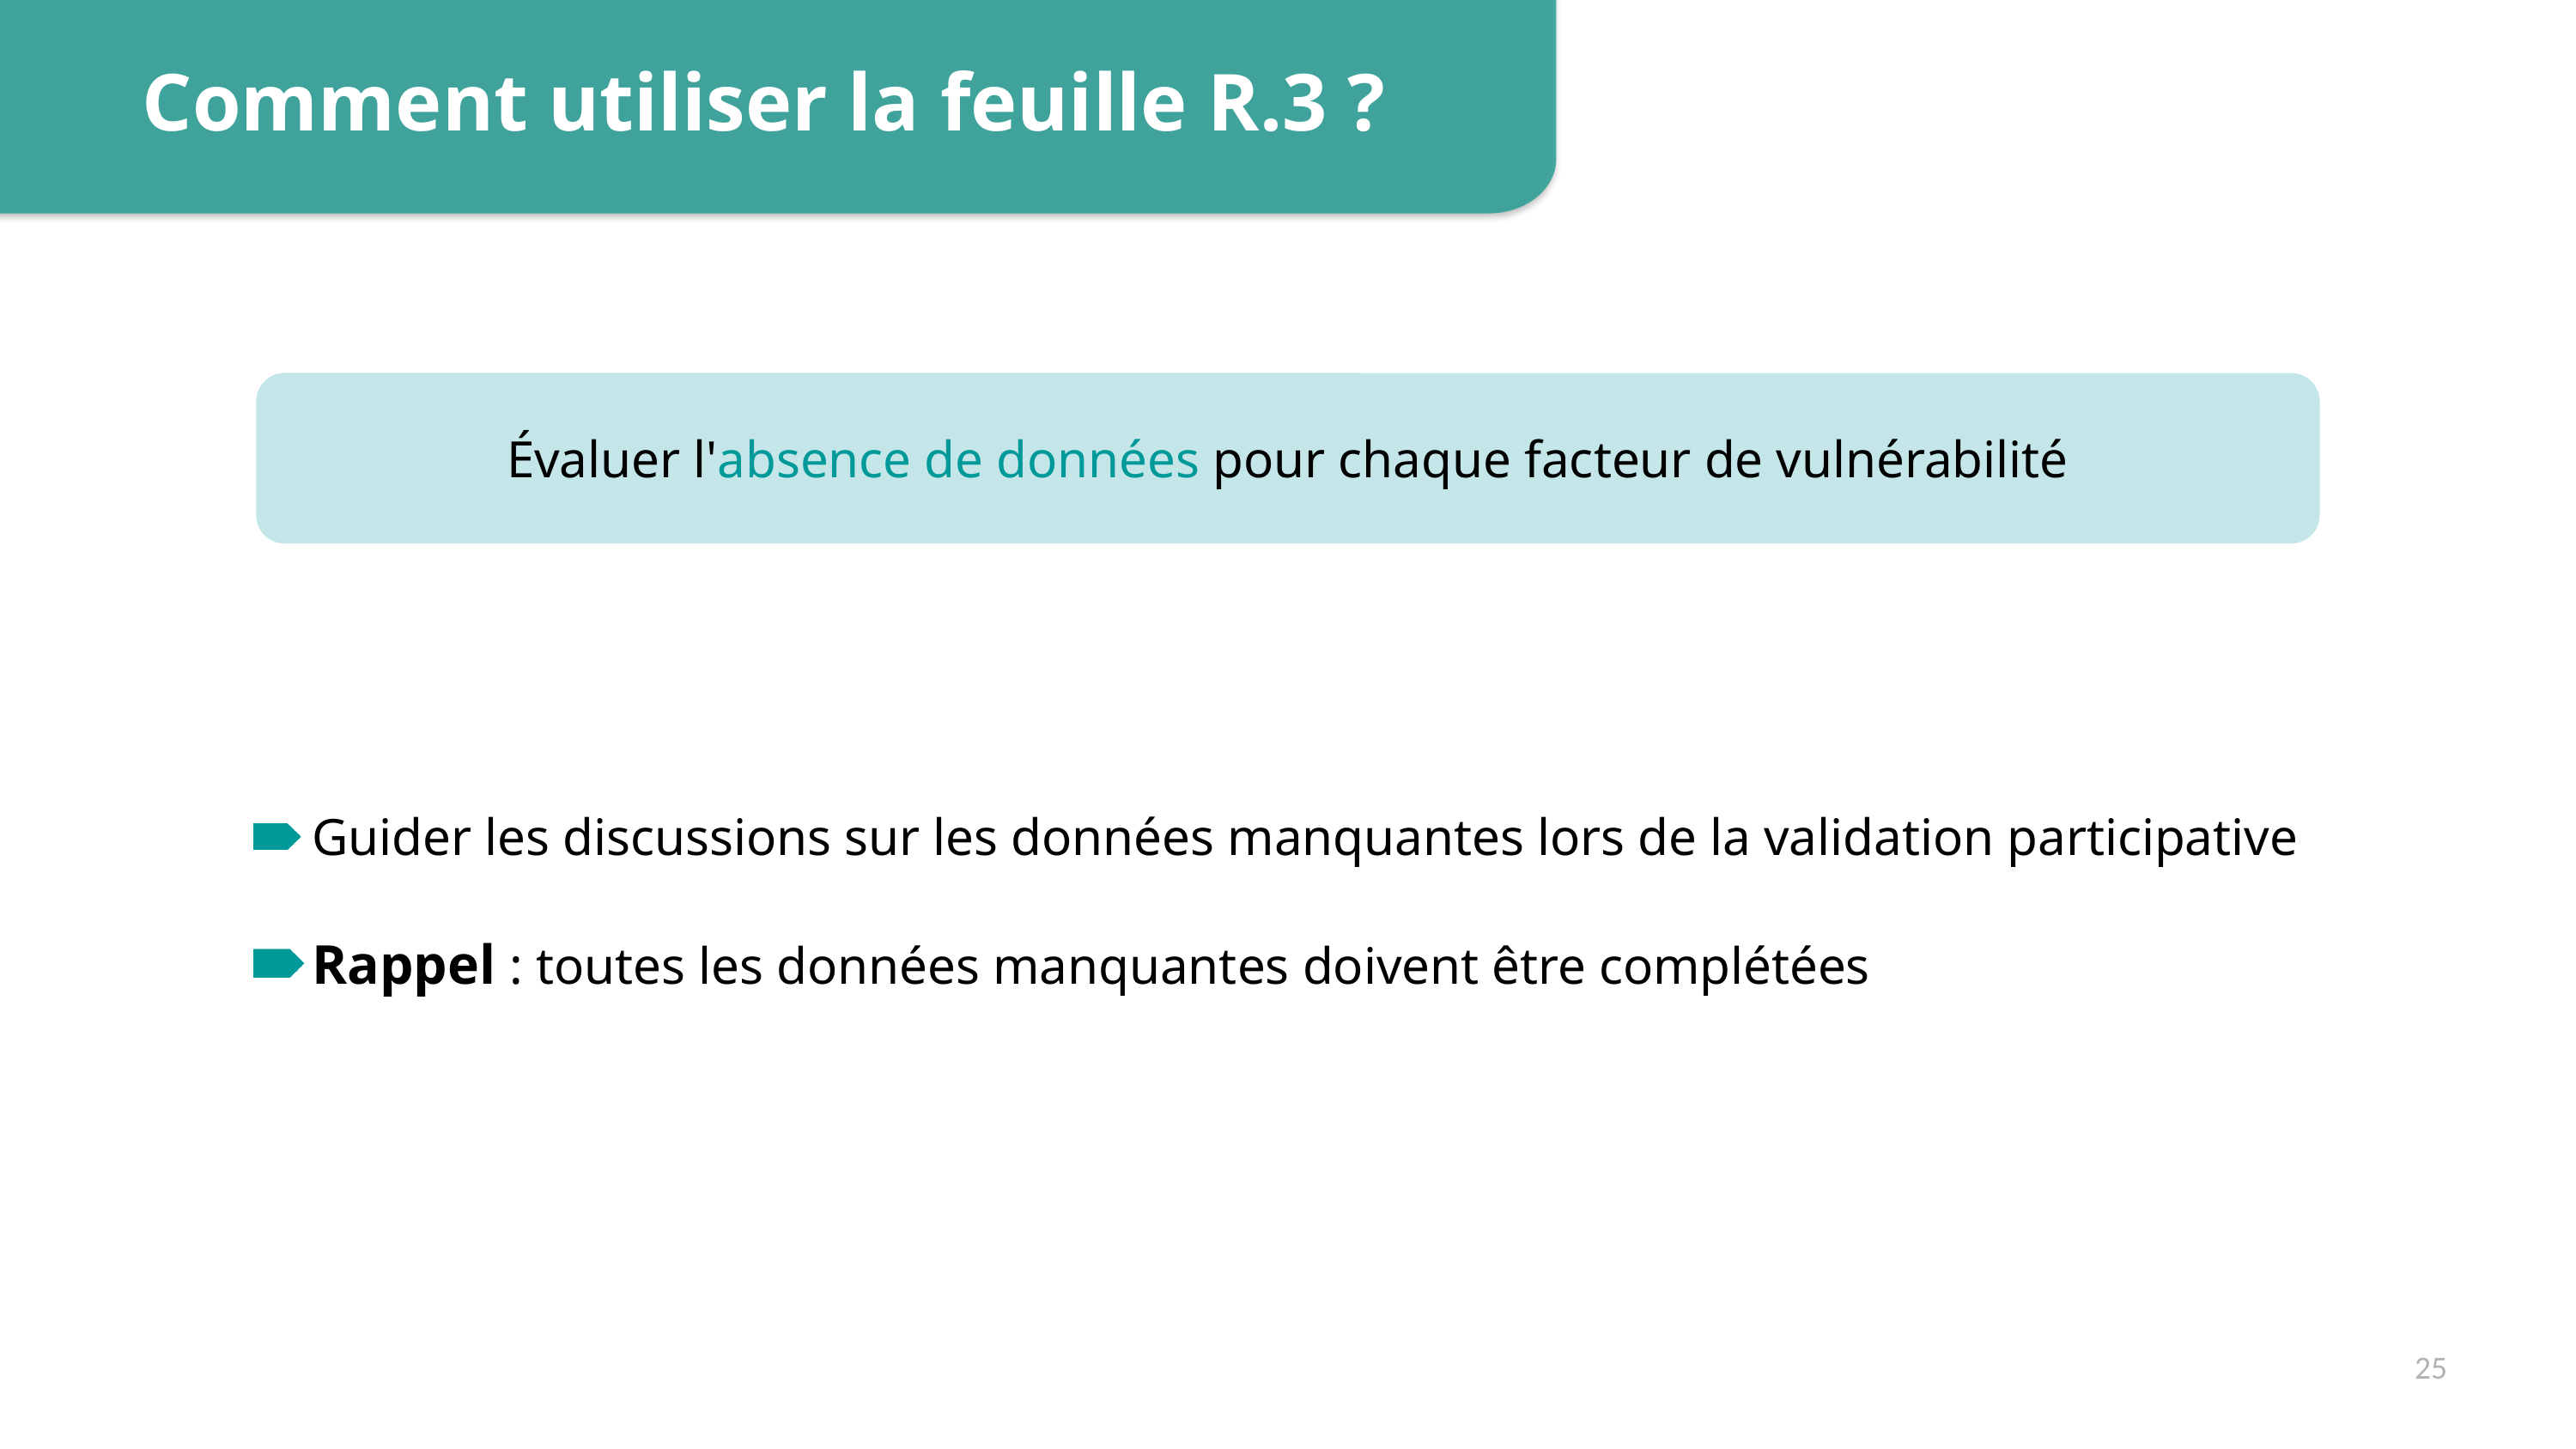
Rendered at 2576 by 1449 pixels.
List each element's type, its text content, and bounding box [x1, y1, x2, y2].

picture [247, 943, 307, 981]
slide_number 25 [1855, 1347, 2447, 1386]
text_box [0, 0, 1557, 214]
text_box [254, 371, 2322, 546]
text_box Évaluer l'absence de données pour chaque facteur de vulnérabilité [255, 421, 2319, 494]
picture [247, 818, 304, 853]
text_box Guider les discussions sur les données manquantes lors de la validation participative Rappel : toutes les données manquantes doivent être complétées [170, 799, 2575, 1001]
